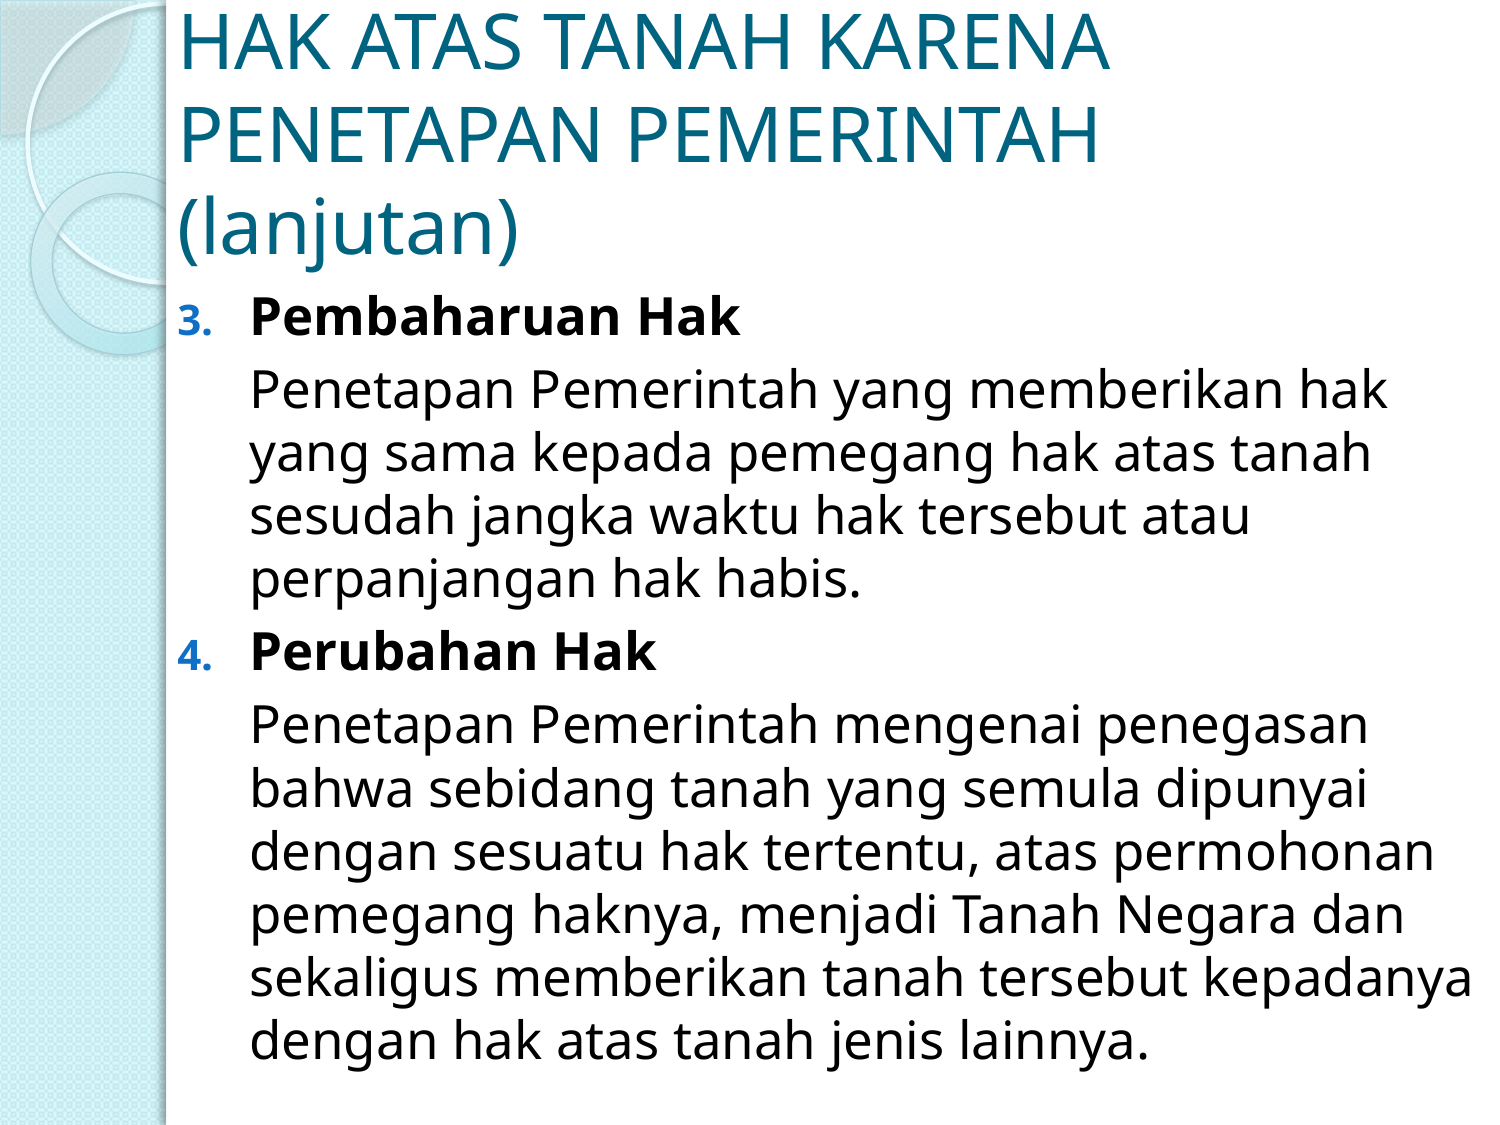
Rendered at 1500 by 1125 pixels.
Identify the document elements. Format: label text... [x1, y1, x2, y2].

title HAK ATAS TANAH KARENA PENETAPAN PEMERINTAH (lanjutan) [162, 50, 1466, 213]
list Pembaharuan Hak Penetapan Pemerintah yang memberikan hak yang sama kepada pemegang hak atas tanah sesudah jangka waktu hak tersebut atau perpanjangan hak habis. Perubahan Hak Penetapan Pemerintah mengenai penegasan bahwa sebidang tanah yang semula dipunyai dengan sesuatu hak tertentu, atas permohonan pemegang haknya, menjadi Tanah Negara dan sekaligus memberikan tanah tersebut kepadanya dengan hak atas tanah jenis lainnya. [162, 275, 1500, 1088]
